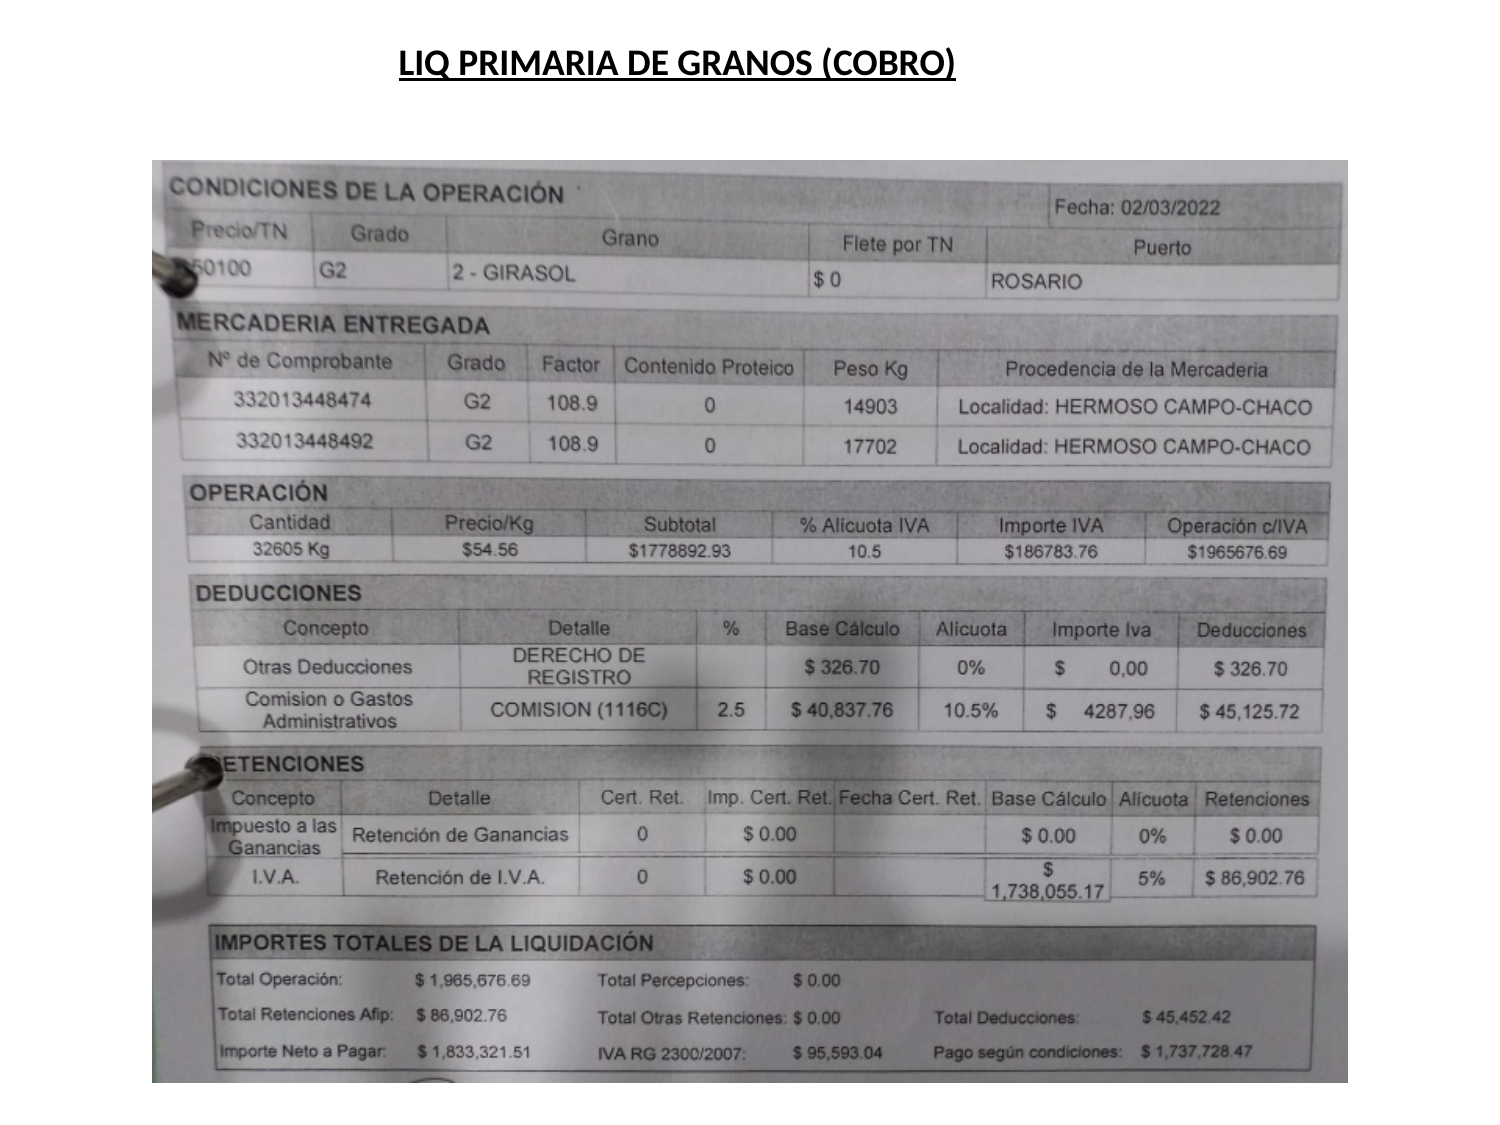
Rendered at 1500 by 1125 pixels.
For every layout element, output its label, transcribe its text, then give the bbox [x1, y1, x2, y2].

picture [152, 160, 1348, 1083]
text_box LIQ PRIMARIA DE GRANOS (COBRO) [383, 30, 1069, 91]
